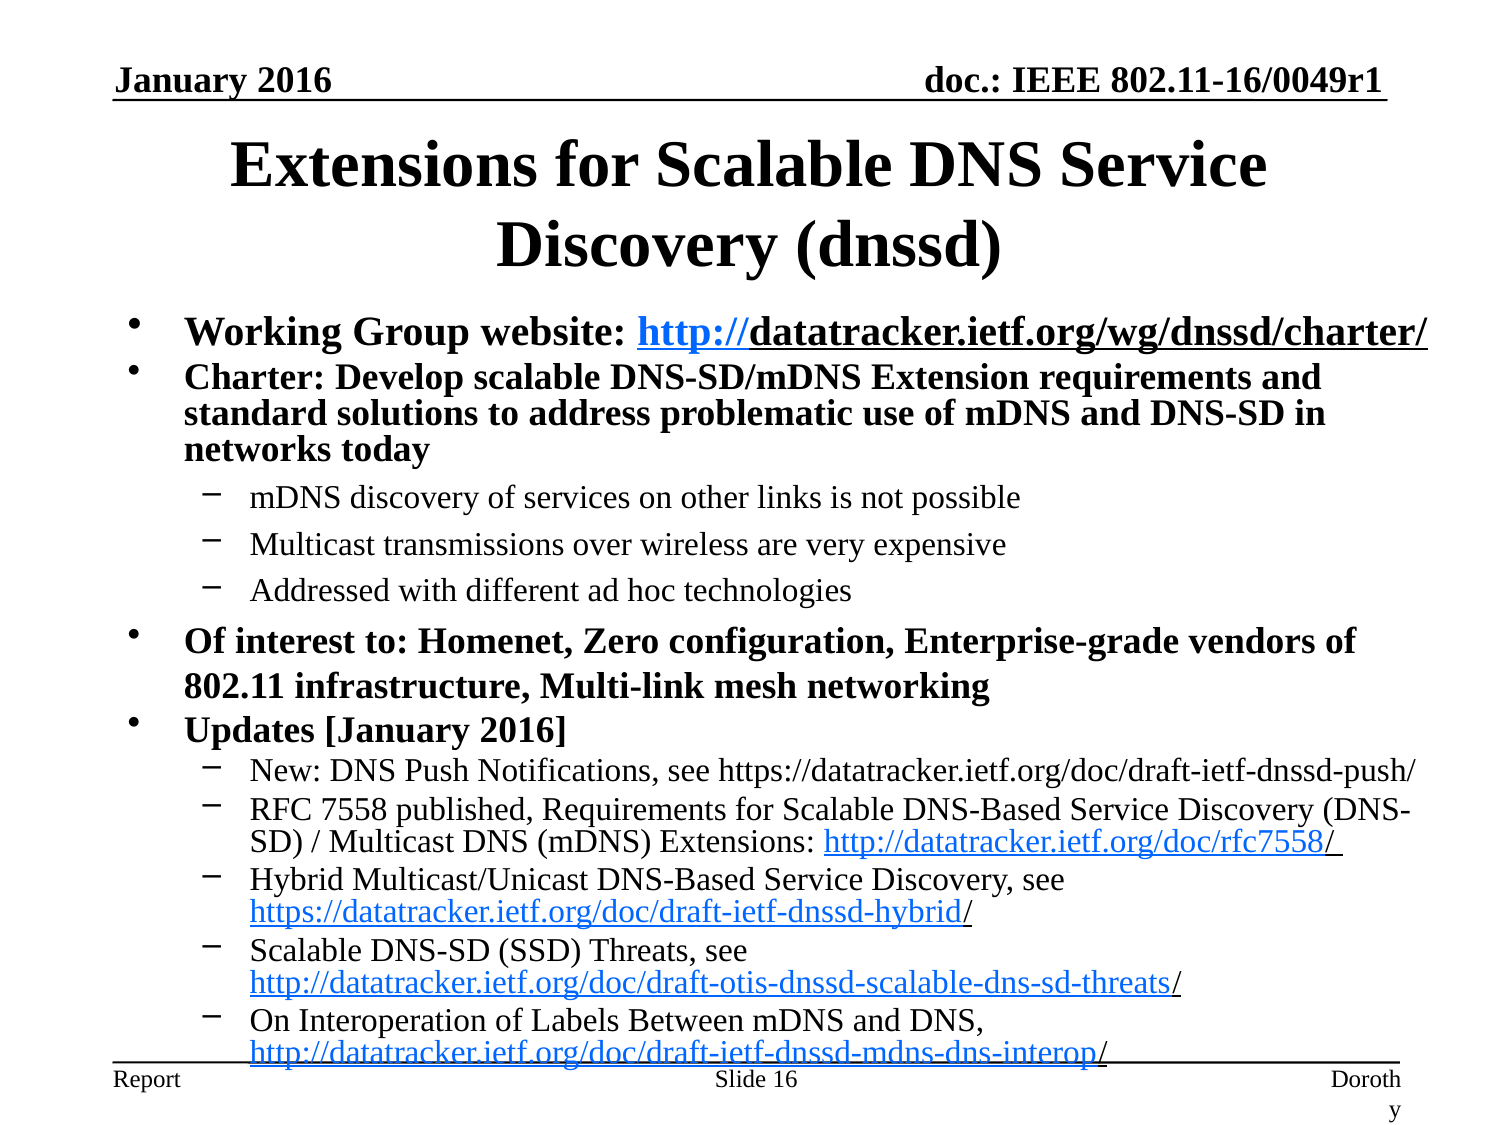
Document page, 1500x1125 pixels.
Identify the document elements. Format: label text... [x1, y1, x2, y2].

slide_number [114, 54, 425, 100]
list Working Group website: http://datatracker.ietf.org/wg/dnssd/charter/ Charter: Develop scalable DNS-SD/mDNS Extension requirements and standard solutions to address problematic use of mDNS and DNS-SD in networks today mDNS discovery of services on other links is not possible Multicast transmissions over wireless are very expensive Addressed with different ad hoc technologies Of interest to: Homenet, Zero configuration, Enterprise-grade vendors of 802.11 infrastructure, Multi-link mesh networking Updates [January 2016] New: DNS Push Notifications, see https://datatracker.ietf.org/doc/draft-ietf-dnssd-push/ RFC 7558 published, Requirements for Scalable DNS-Based Service Discovery (DNS-SD) / Multicast DNS (mDNS) Extensions: http://datatracker.ietf.org/doc/rfc7558/ Hybrid Multicast/Unicast DNS-Based Service Discovery, see https://datatracker.ietf.org/doc/draft-ietf-dnssd-hybrid/ Scalable DNS-SD (SSD) Threats, see http://datatracker.ietf.org/doc/draft-otis-dnssd-scalable-dns-sd-threats/ On Interoperation of Labels Between mDNS and DNS, http://datatracker.ietf.org/doc/draft-ietf-dnssd-mdns-dns-interop/ [112, 275, 1463, 1025]
footer Dorothy Stanley, HPE [1325, 1062, 1402, 1093]
title Extensions for Scalable DNS Service Discovery (dnssd) [112, 112, 1388, 275]
slide_number Slide 16 [712, 1062, 800, 1093]
